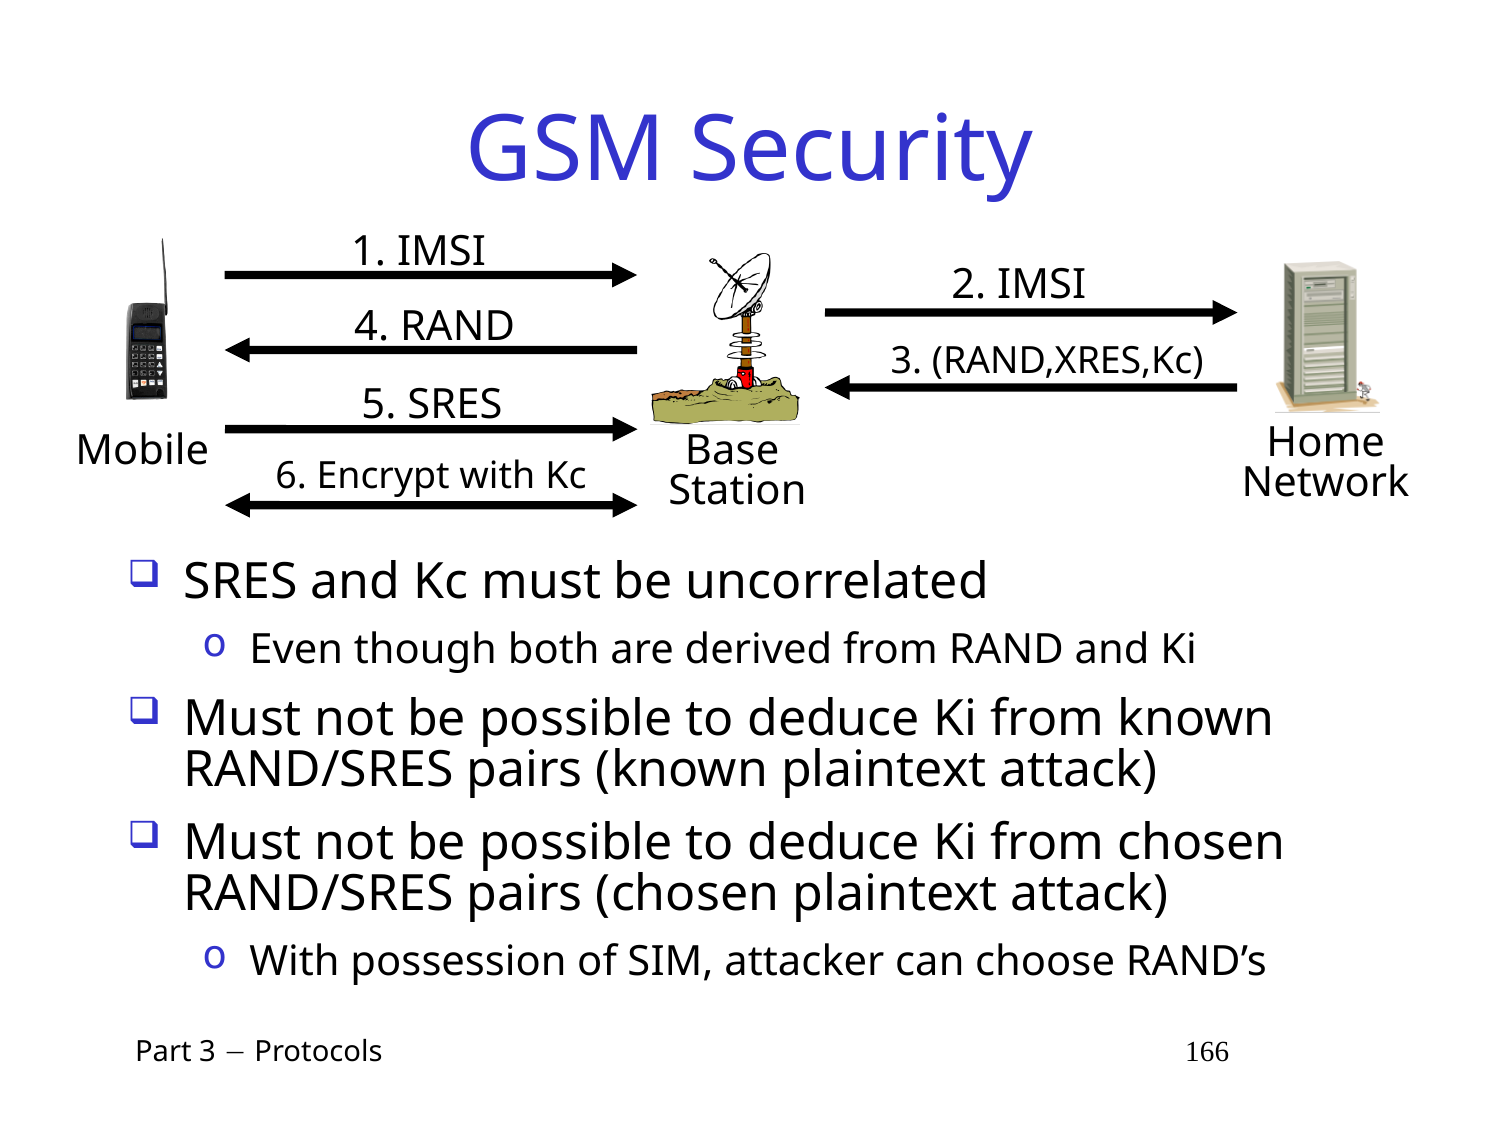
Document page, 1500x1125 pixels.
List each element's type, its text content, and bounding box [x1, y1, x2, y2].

footer Part 3  Protocols 166 [112, 1024, 1401, 1101]
title GSM Security [112, 49, 1388, 238]
text_box Mobile [60, 415, 224, 480]
text_box 1. IMSI [336, 216, 501, 282]
picture [650, 249, 801, 426]
picture [1274, 261, 1380, 413]
text_box Base Station [653, 424, 822, 520]
text_box [501, 268, 638, 282]
text_box 6. Encrypt with Kc [260, 443, 602, 504]
text_box [824, 381, 875, 394]
text_box 5. SRES [346, 369, 518, 434]
text_box 4. RAND [339, 291, 531, 357]
text_box 2. IMSI [936, 249, 1102, 315]
text_box [518, 423, 638, 436]
text_box [224, 343, 339, 357]
text_box [225, 498, 638, 512]
list SRES and Kc must be uncorrelated Even though both are derived from RAND and Ki Must not be possible to deduce Ki from known RAND/SRES pairs (known plaintext attack) Must not be possible to deduce Ki from chosen RAND/SRES pairs (chosen plaintext attack) With possession of SIM, attacker can choose RAND’s [112, 549, 1438, 1013]
text_box 3. (RAND,XRES,Kc) [875, 328, 1219, 389]
picture [124, 237, 169, 401]
text_box [1102, 306, 1238, 319]
text_box Home Network [1226, 417, 1425, 512]
